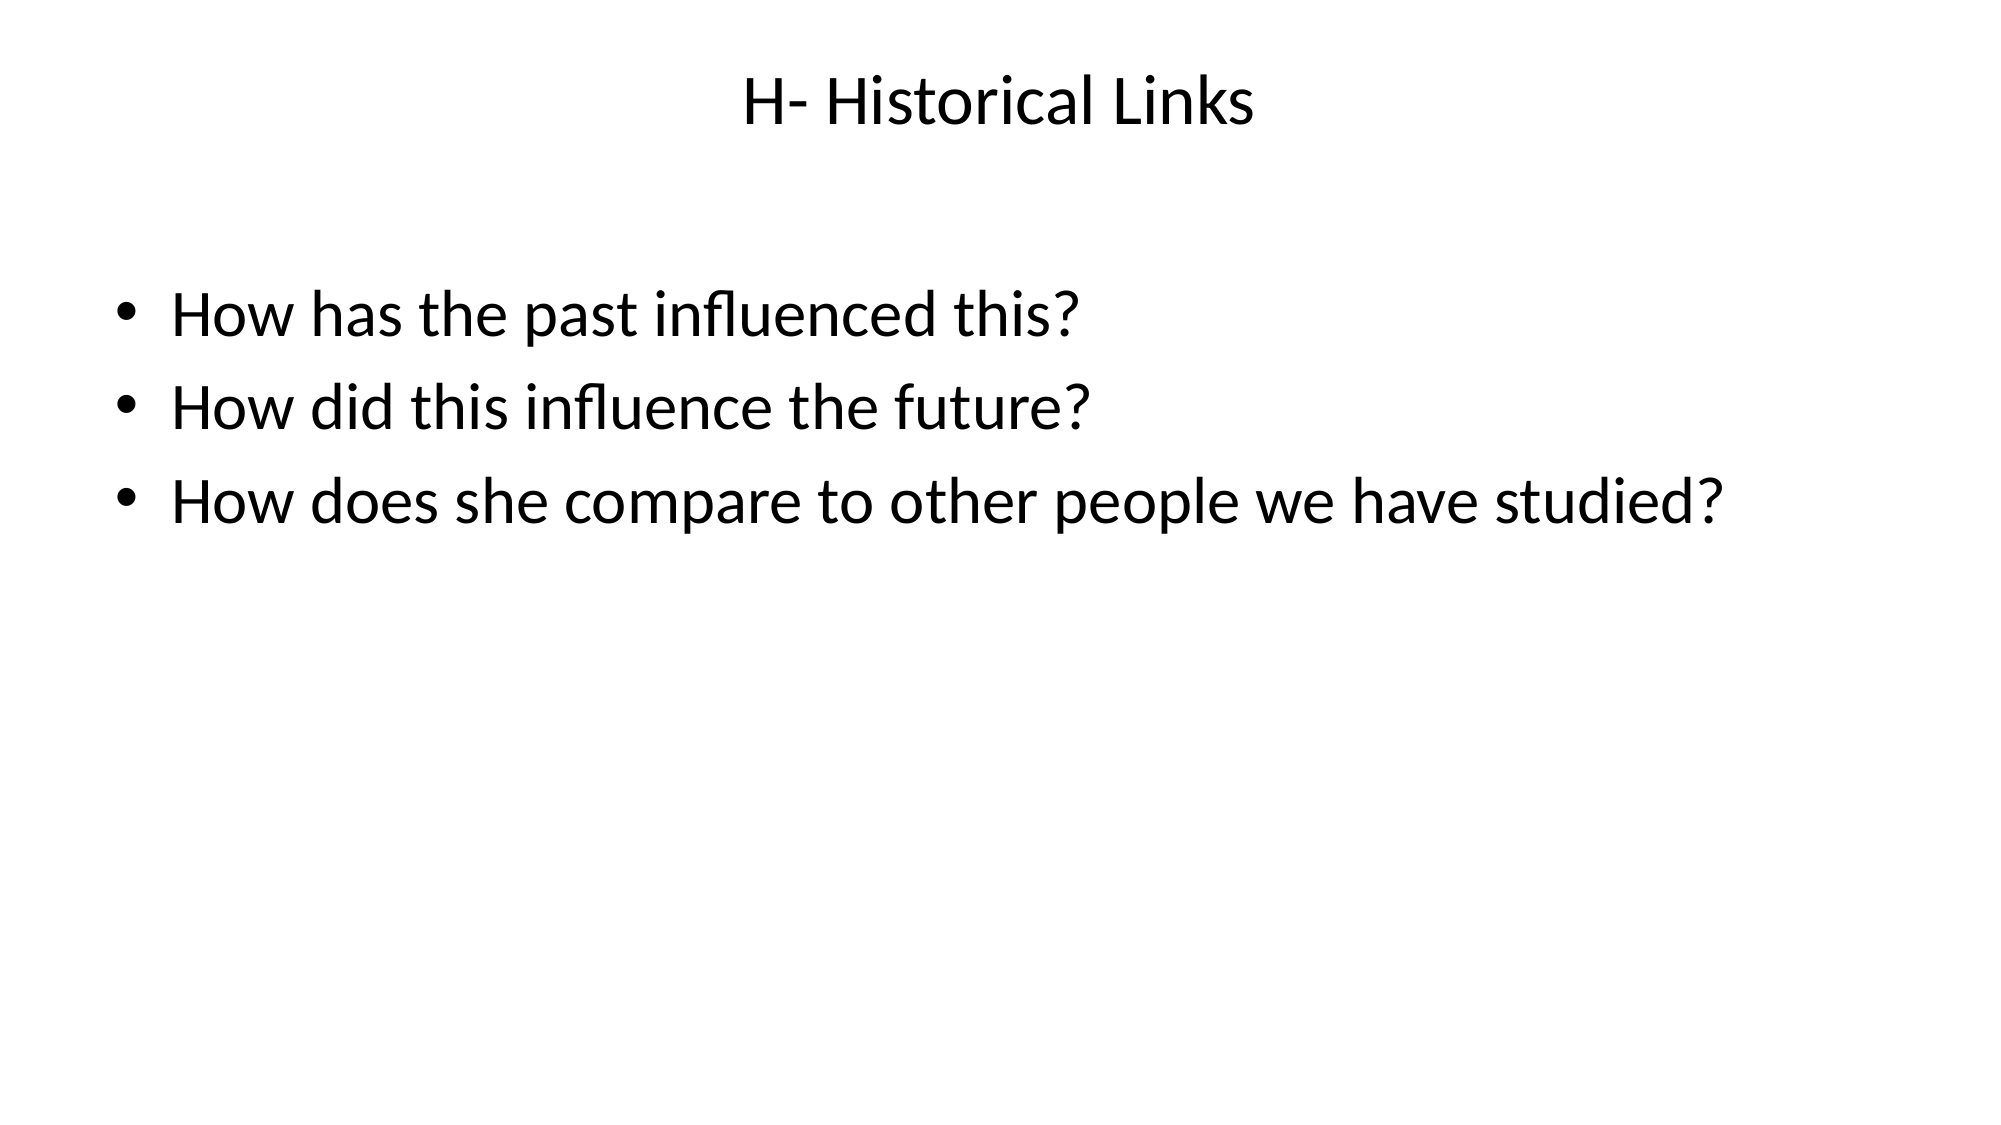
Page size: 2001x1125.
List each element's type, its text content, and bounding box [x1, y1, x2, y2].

title H- Historical Links [99, 45, 1900, 233]
list How has the past influenced this? How did this influence the future? How does she compare to other people we have studied? [99, 262, 1900, 1005]
